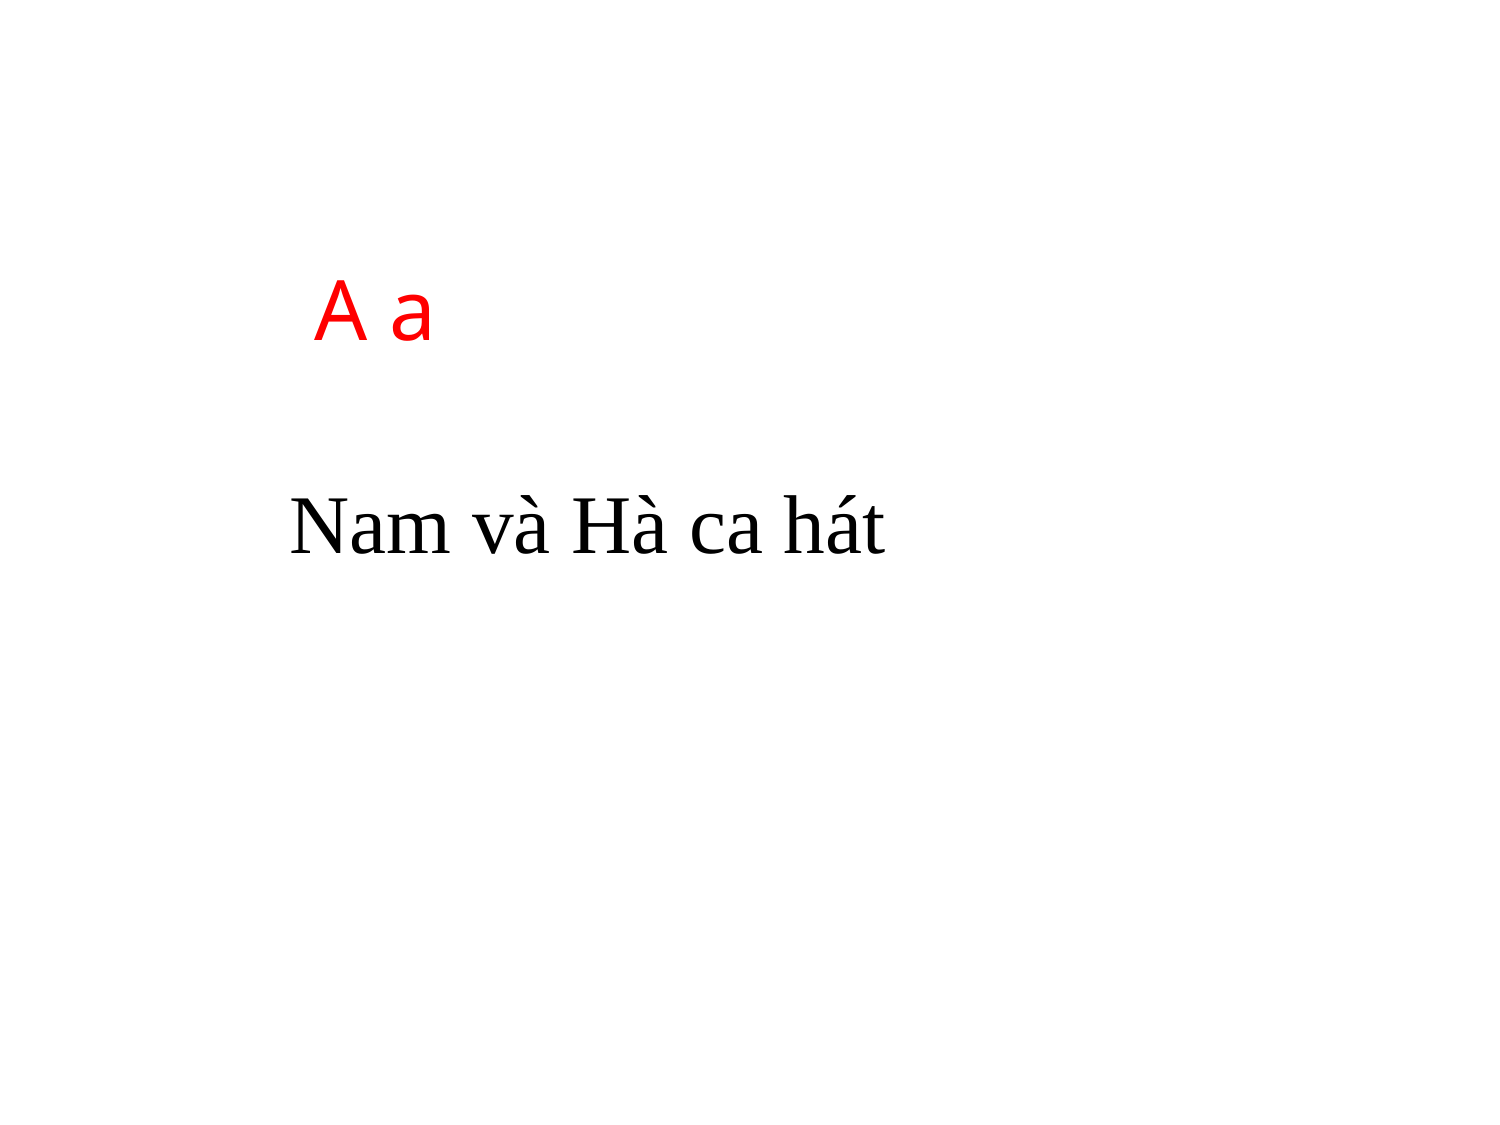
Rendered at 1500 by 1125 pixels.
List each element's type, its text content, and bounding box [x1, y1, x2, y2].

text_box A a [300, 249, 725, 365]
text_box Nam và Hà ca hát [275, 462, 1275, 578]
